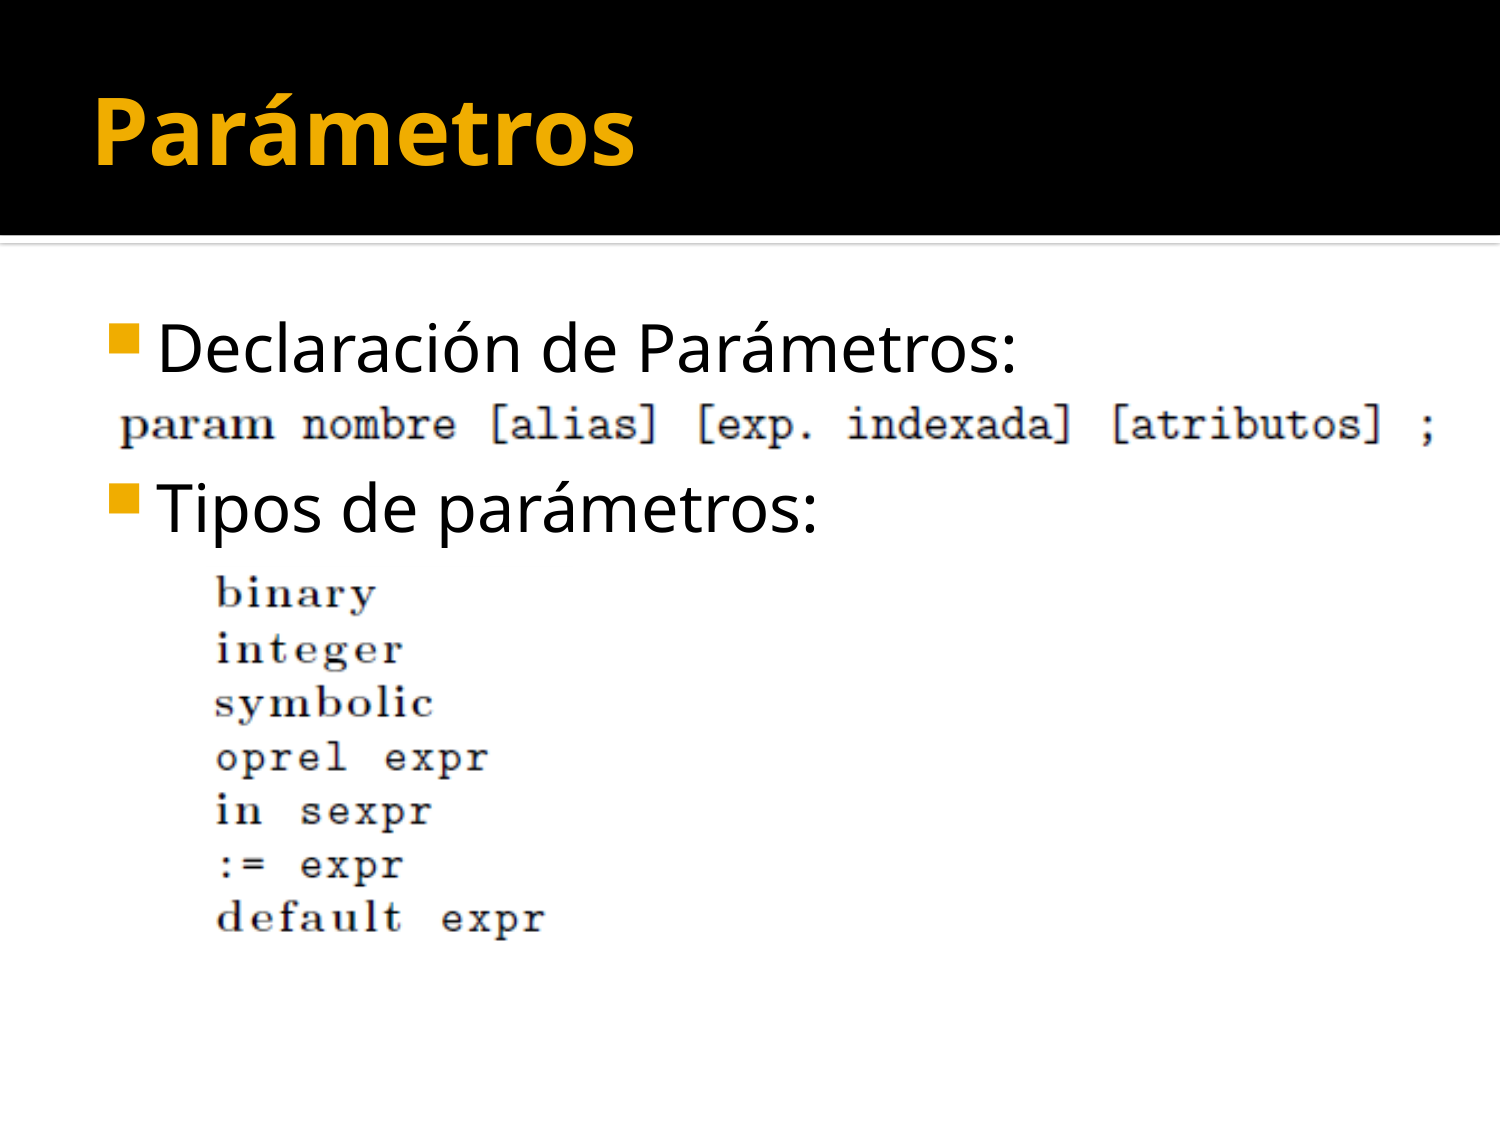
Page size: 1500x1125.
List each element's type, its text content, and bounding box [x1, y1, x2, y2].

list Declaración de Parámetros: Tipos de parámetros: [75, 291, 1425, 1050]
title Parámetros [75, 25, 1425, 231]
picture [112, 397, 1444, 457]
picture [206, 565, 573, 961]
